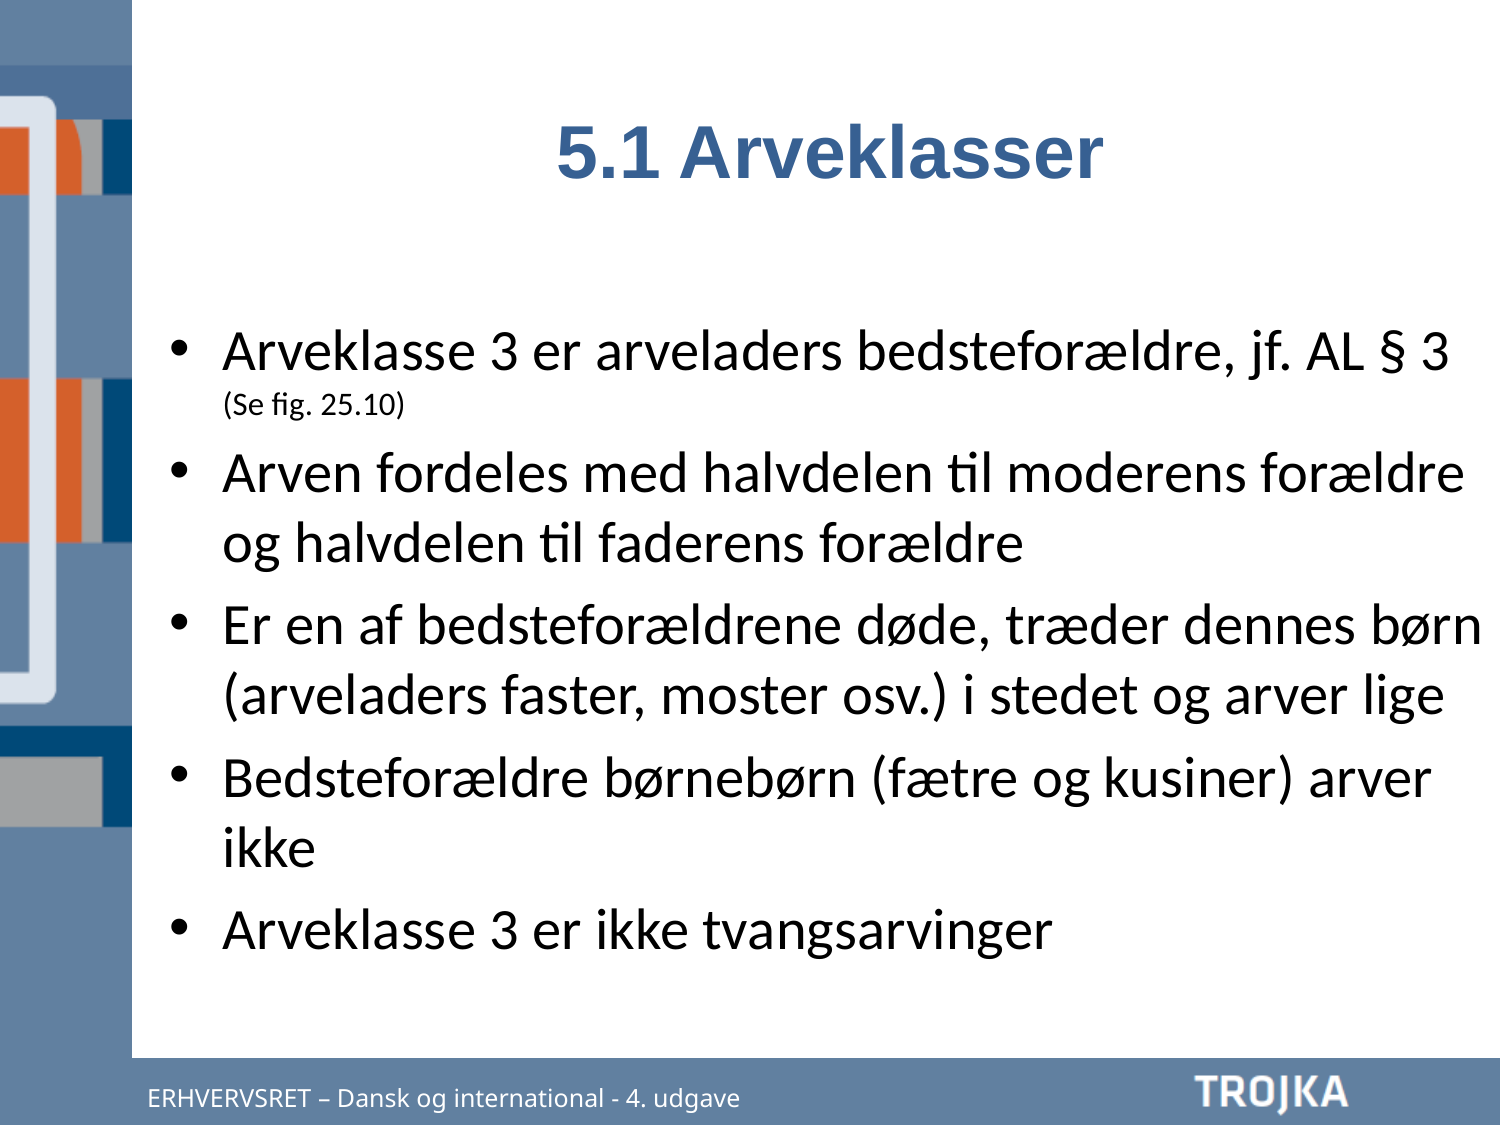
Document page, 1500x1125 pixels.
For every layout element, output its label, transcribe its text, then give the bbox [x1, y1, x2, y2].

picture [0, 0, 1500, 1125]
text_box 5.1 Arveklasser [155, 54, 1500, 243]
text_box Arveklasse 3 er arveladers bedsteforældre, jf. AL § 3 (Se fig. 25.10) Arven fordeles med halvdelen til moderens forældre og halvdelen til faderens forældre Er en af bedsteforældrene døde, træder dennes børn (arveladers faster, moster osv.) i stedet og arver lige Bedsteforældre børnebørn (fætre og kusiner) arver ikke Arveklasse 3 er ikke tvangsarvinger [154, 304, 1500, 1047]
